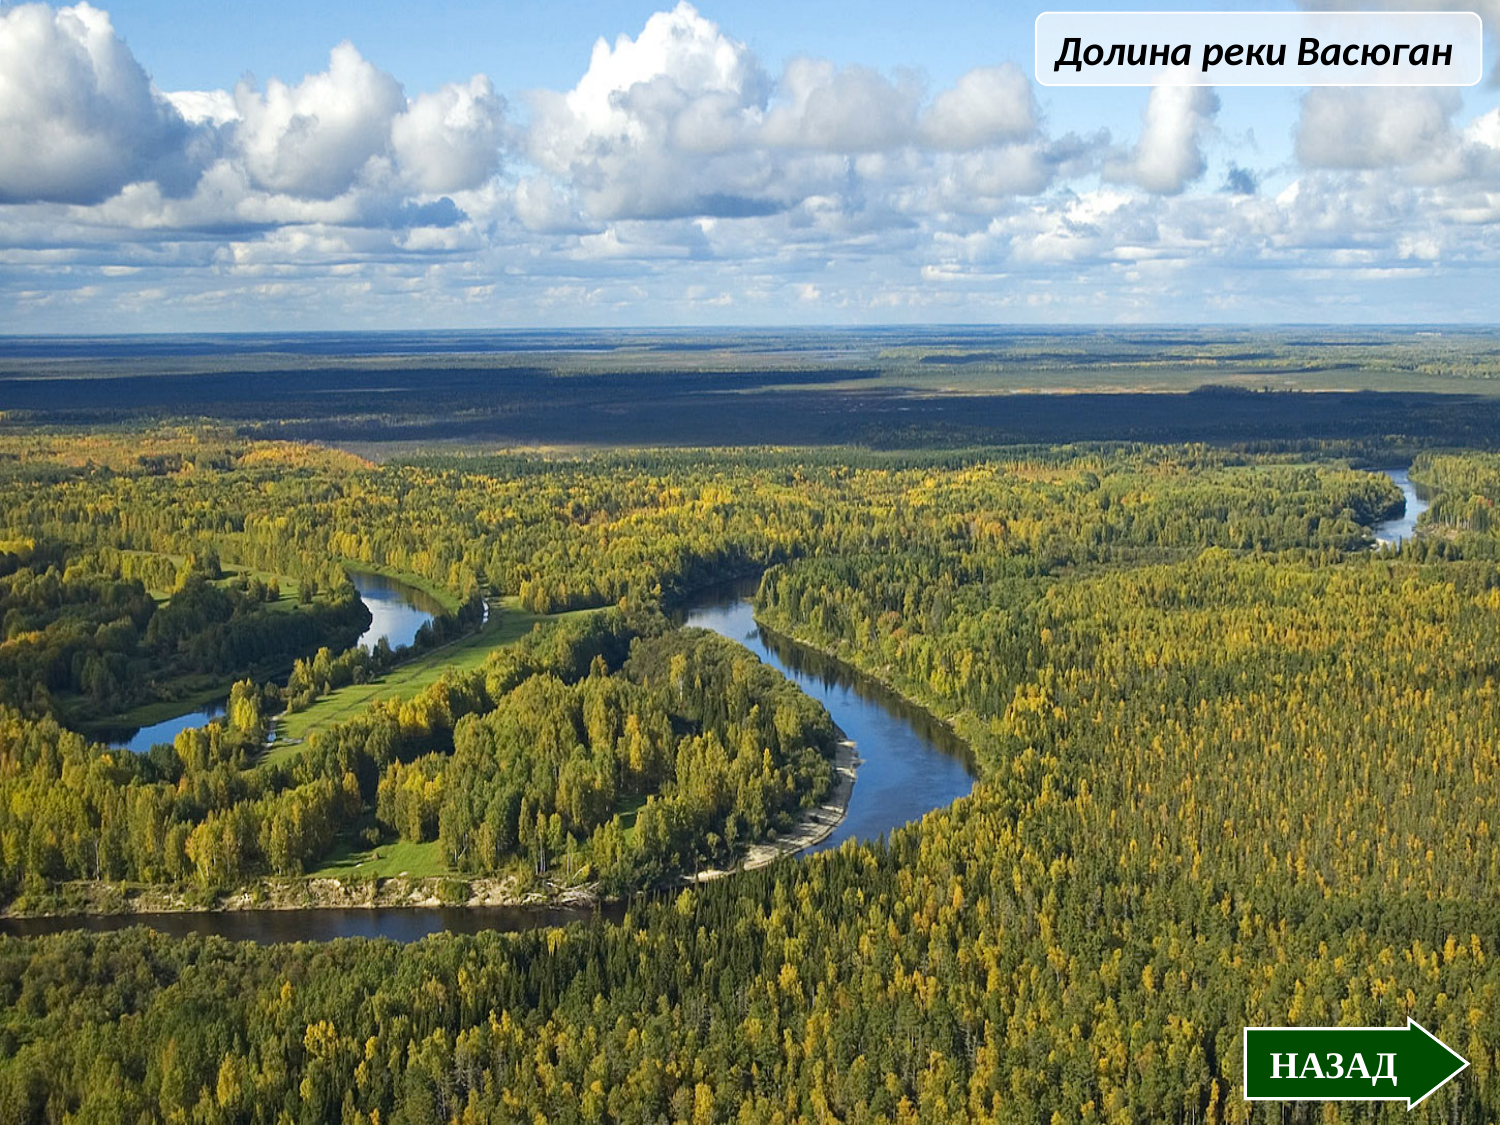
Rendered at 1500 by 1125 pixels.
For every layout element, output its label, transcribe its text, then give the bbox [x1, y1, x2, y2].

picture [0, 0, 1500, 1125]
text_box НАЗАД [1245, 1018, 1468, 1109]
text_box Долина реки Васюган [1036, 12, 1482, 85]
